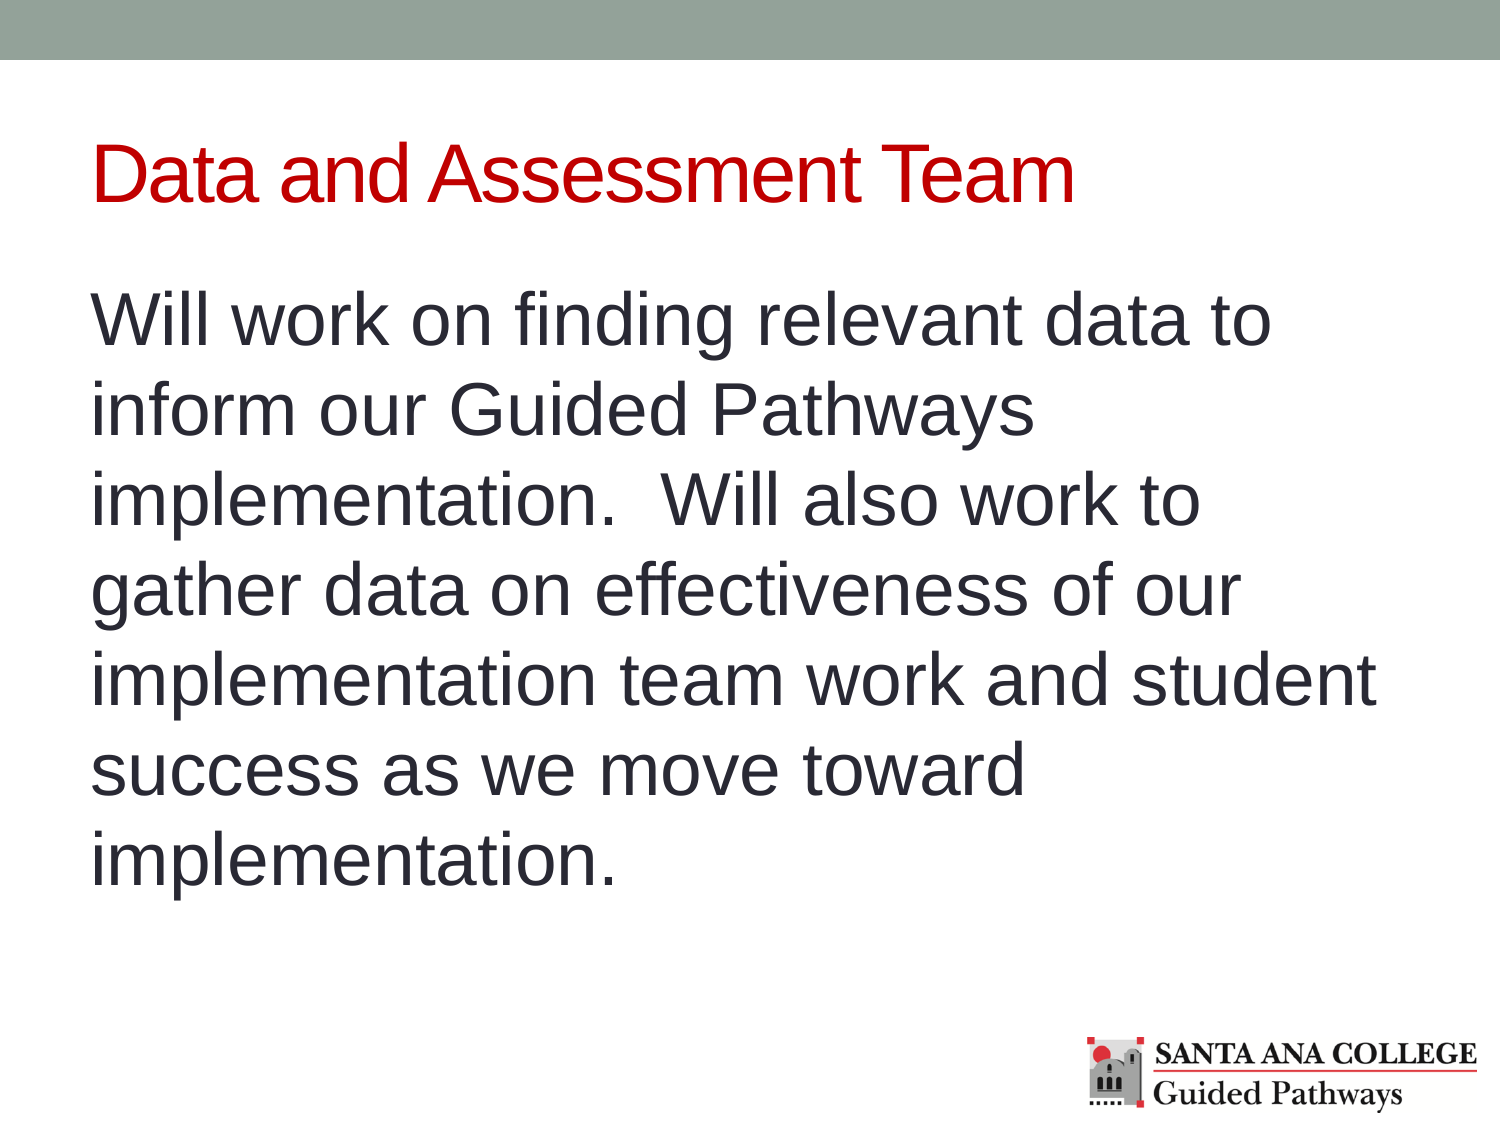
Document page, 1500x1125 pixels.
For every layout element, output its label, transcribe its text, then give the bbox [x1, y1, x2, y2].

picture [1087, 1037, 1478, 1113]
list Will work on finding relevant data to inform our Guided Pathways implementation. Will also work to gather data on effectiveness of our implementation team work and student success as we move toward implementation. [75, 262, 1425, 1063]
title Data and Assessment Team [75, 87, 1425, 250]
